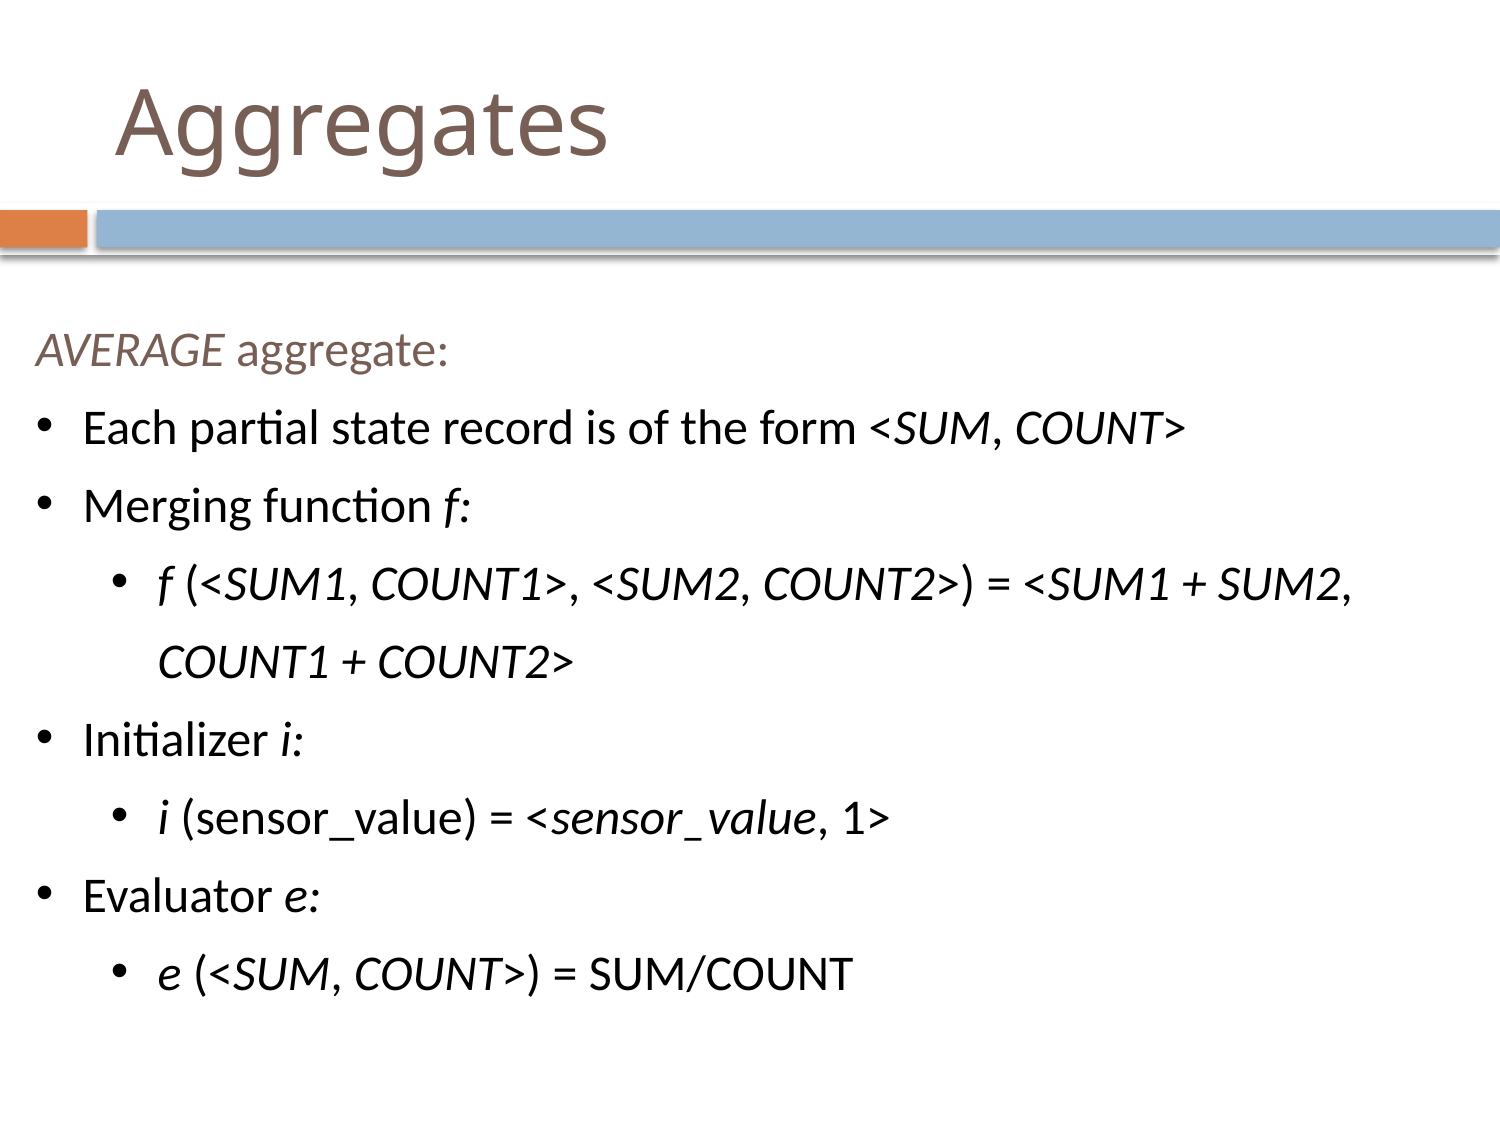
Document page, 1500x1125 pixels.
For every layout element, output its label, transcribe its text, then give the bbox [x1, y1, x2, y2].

text_box AVERAGE aggregate: Each partial state record is of the form <SUM, COUNT> Merging function f: f (<SUM1, COUNT1>, <SUM2, COUNT2>) = <SUM1 + SUM2, COUNT1 + COUNT2> Initializer i: i (sensor_value) = <sensor_value, 1> Evaluator e: e (<SUM, COUNT>) = SUM/COUNT [21, 291, 1484, 1008]
title Aggregates [100, 37, 1438, 200]
